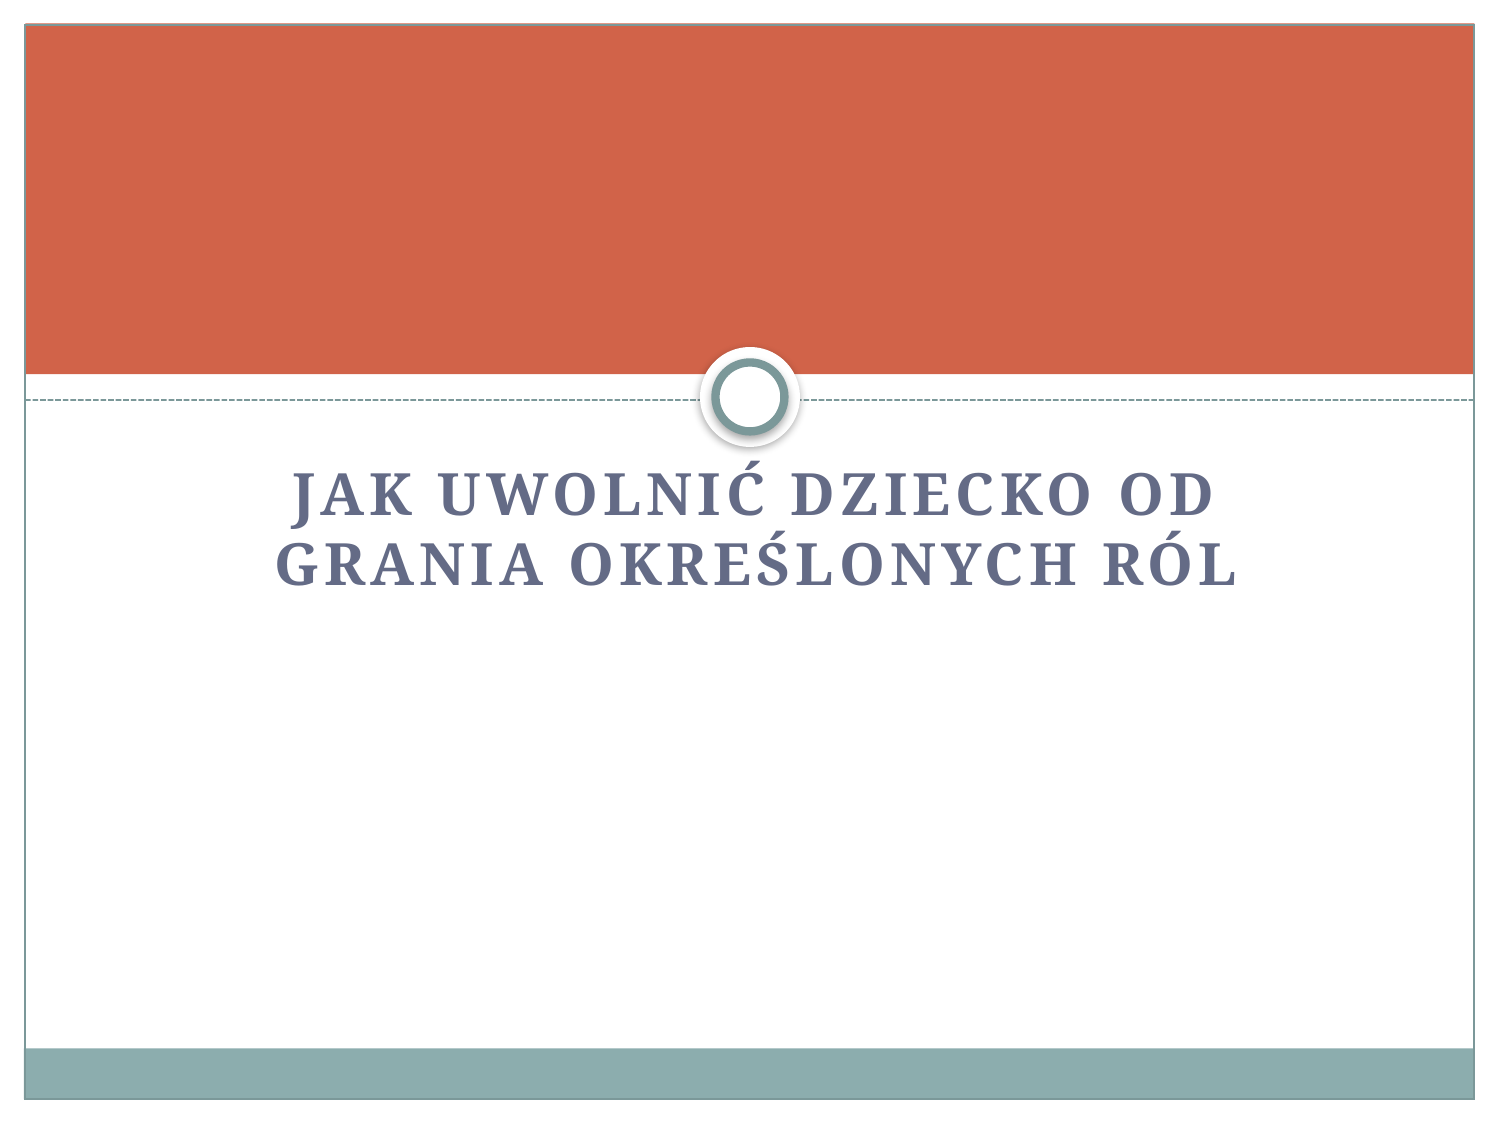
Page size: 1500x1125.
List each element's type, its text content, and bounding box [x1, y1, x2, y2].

list Jak uwolnić dziecko od grania określonych RÓl [224, 450, 1288, 725]
